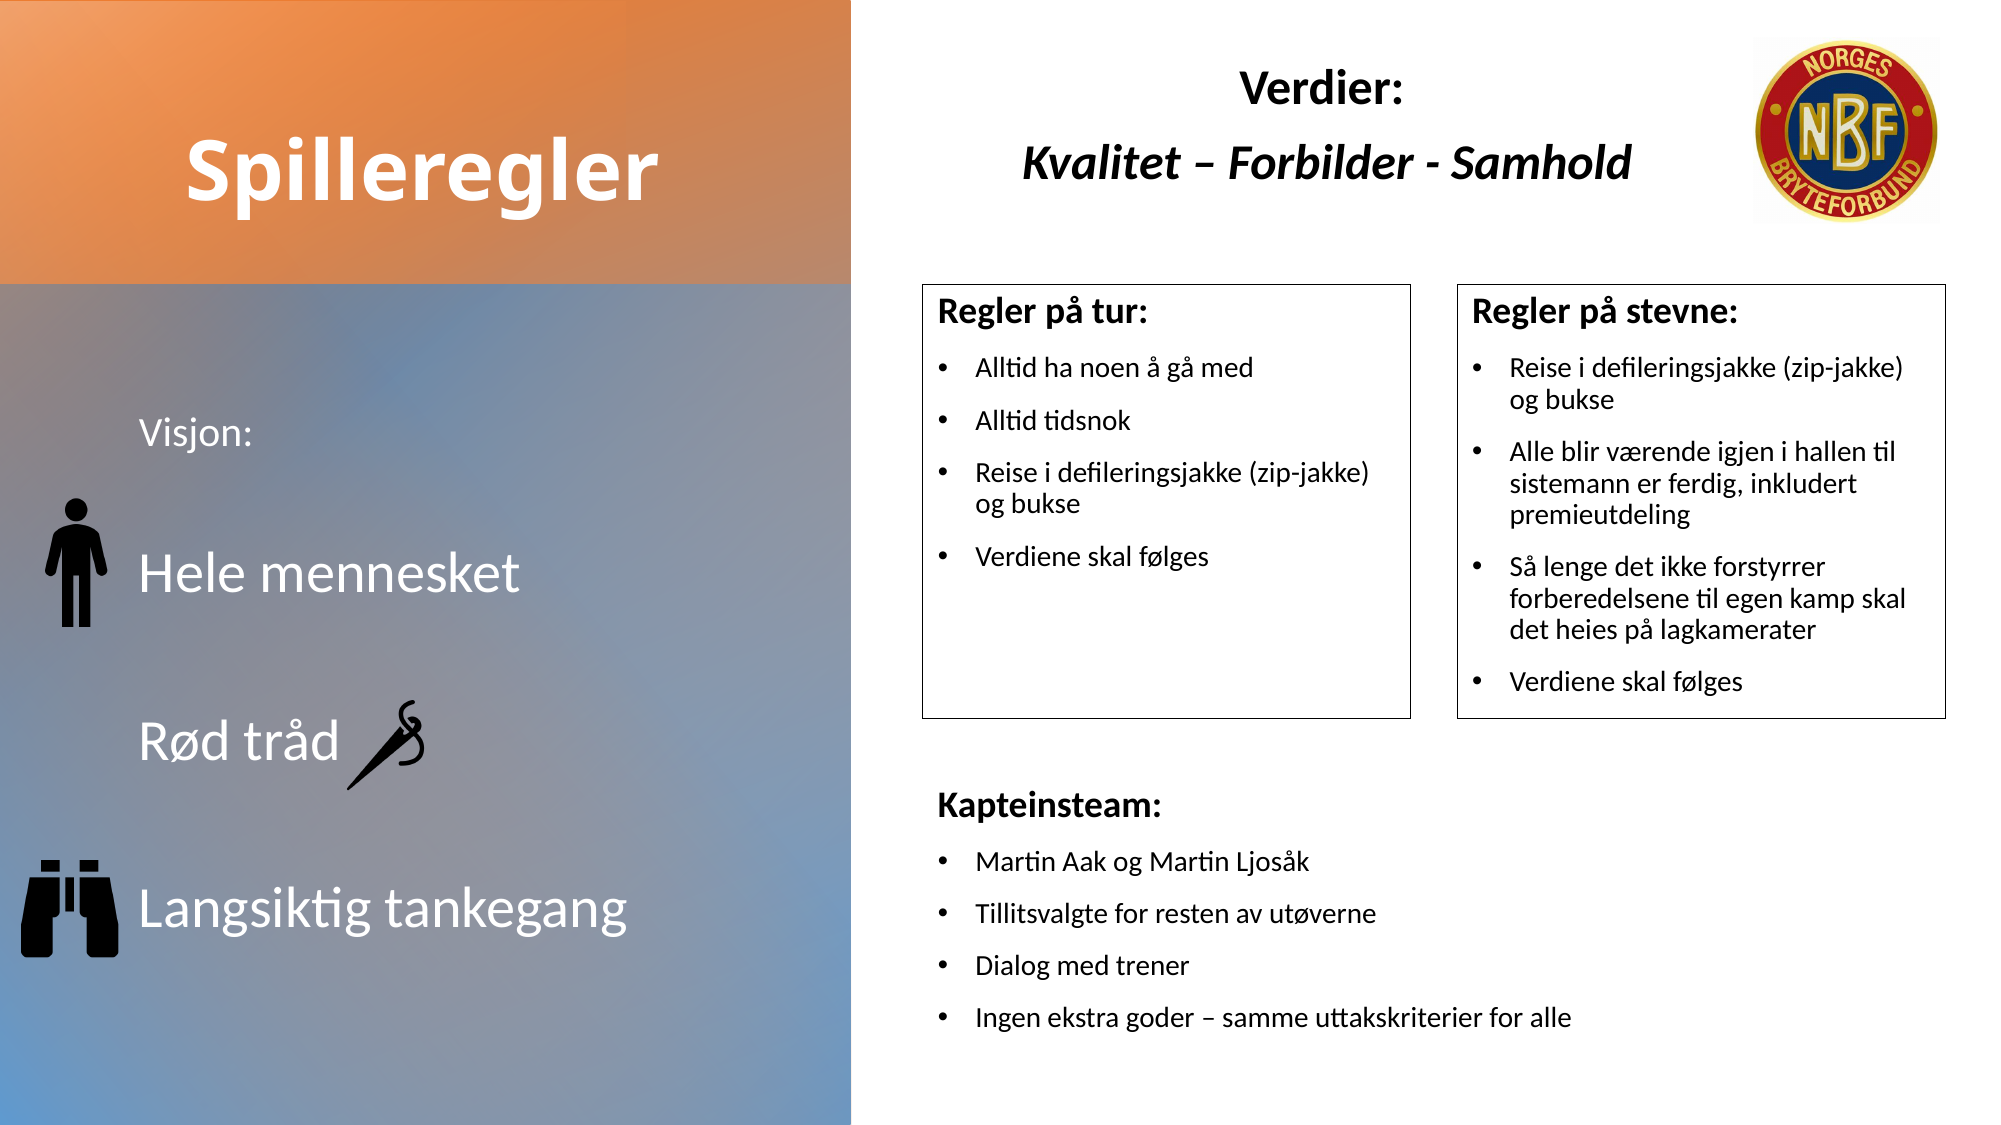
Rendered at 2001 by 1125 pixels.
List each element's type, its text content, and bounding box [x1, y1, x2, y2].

text_box Kapteinsteam: Martin Aak og Martin Ljosåk Tillitsvalgte for resten av utøverne Dialog med trener Ingen ekstra goder – samme uttakskriterier for alle [922, 777, 1940, 1071]
text_box Regler på stevne: Reise i defileringsjakke (zip-jakke) og bukse Alle blir værende igjen i hallen til sistemann er ferdig, inkludert premieutdeling Så lenge det ikke forstyrrer forberedelsene til egen kamp skal det heies på lagkamerater Verdiene skal følges [1457, 284, 1946, 719]
picture [1753, 37, 1940, 224]
picture [332, 692, 439, 799]
text_box Regler på tur: Alltid ha noen å gå med Alltid tidsnok Reise i defileringsjakke (zip-jakke) og bukse Verdiene skal følges [922, 284, 1411, 719]
picture [8, 494, 144, 631]
text_box Verdier: Kvalitet – Forbilder - Samhold [934, 54, 1722, 320]
picture [1, 840, 138, 977]
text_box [0, 0, 853, 1125]
